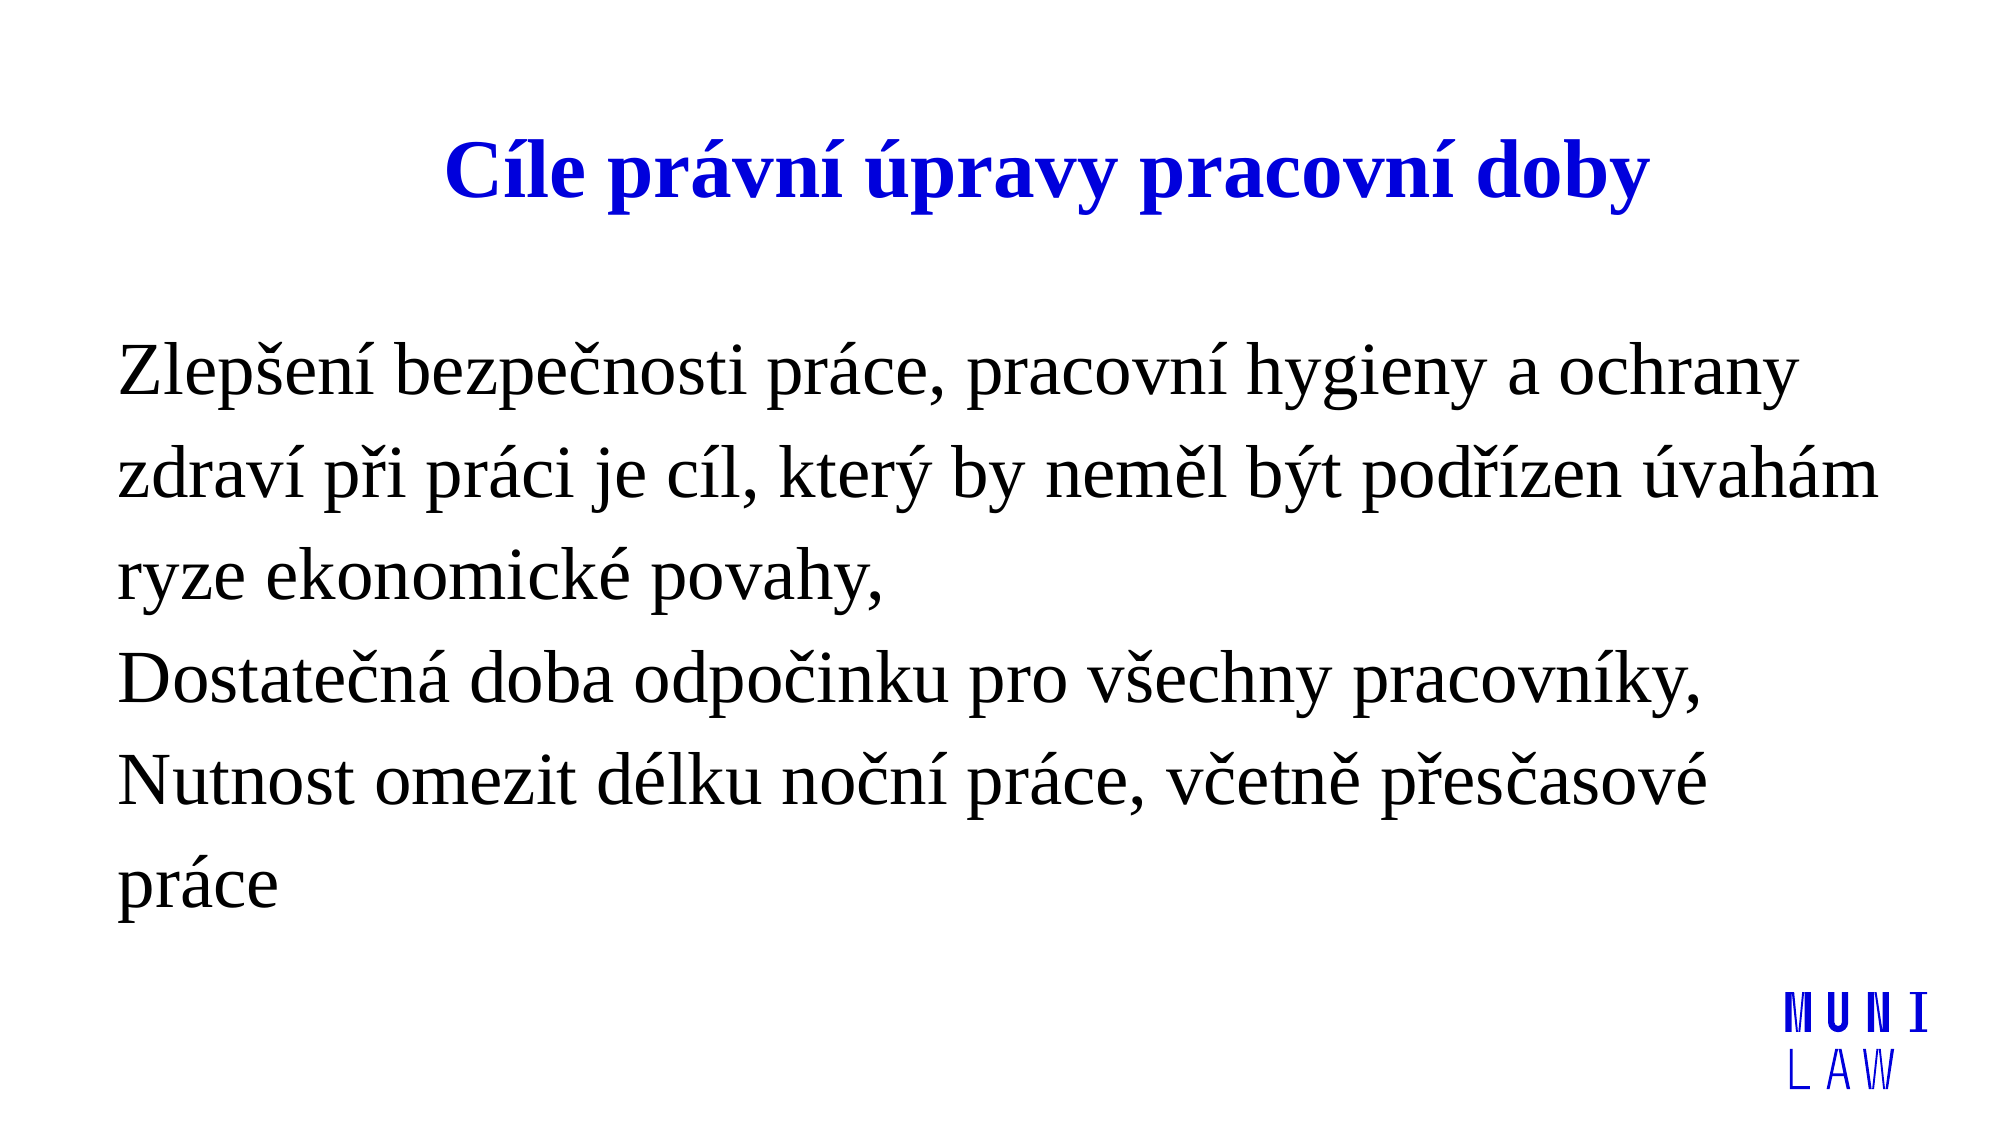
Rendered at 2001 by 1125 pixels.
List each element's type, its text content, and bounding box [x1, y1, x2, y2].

list Zlepšení bezpečnosti práce, pracovní hygieny a ochrany zdraví při práci je cíl, který by neměl být podřízen úvahám ryze ekonomické povahy, Dostatečná doba odpočinku pro všechny pracovníky, Nutnost omezit délku noční práce, včetně přesčasové práce [117, 307, 1882, 957]
title Cíle právní úpravy pracovní doby [165, 131, 1930, 206]
